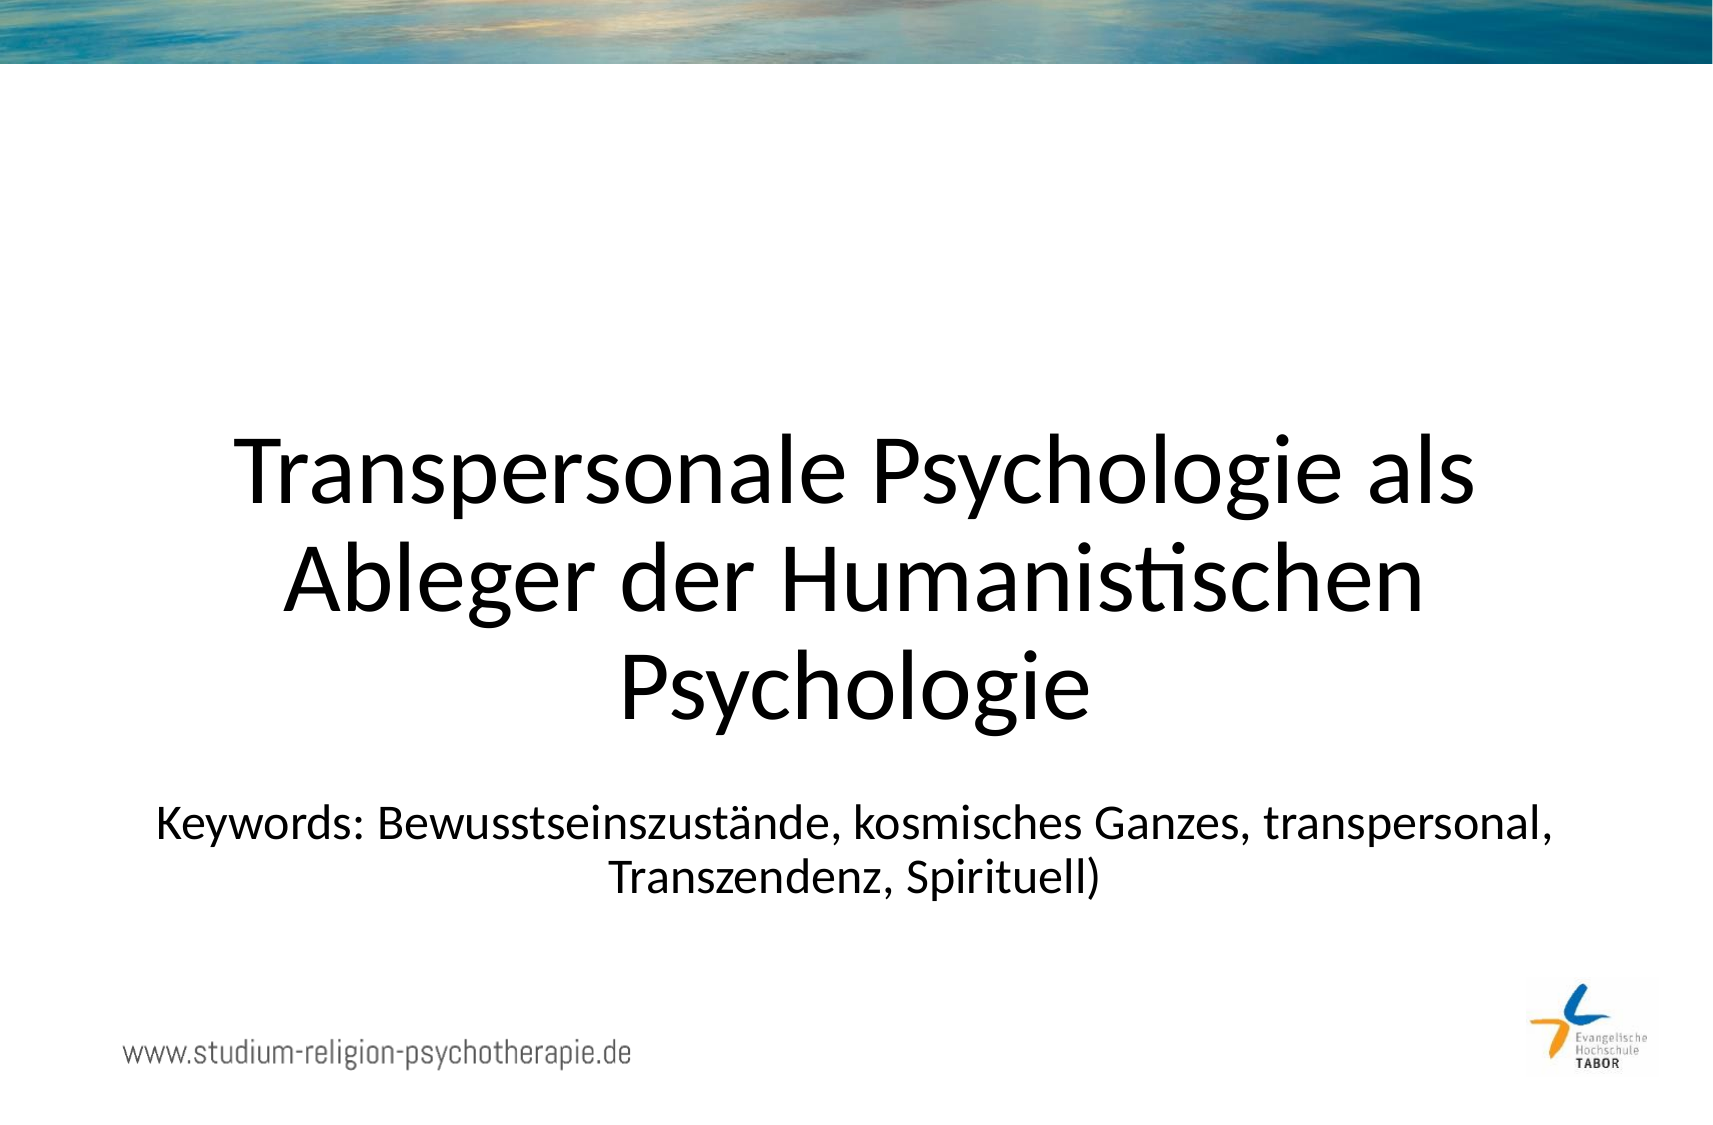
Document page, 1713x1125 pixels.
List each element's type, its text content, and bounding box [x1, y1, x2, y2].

picture [117, 1034, 635, 1074]
picture [0, 0, 1713, 64]
title Transpersonale Psychologie als Ableger der Humanistischen Psychologie [116, 280, 1594, 749]
picture [1526, 977, 1659, 1077]
list Keywords: Bewusstseinszustände, kosmisches Ganzes, transpersonal, Transzendenz, Spirituell) [116, 788, 1594, 999]
